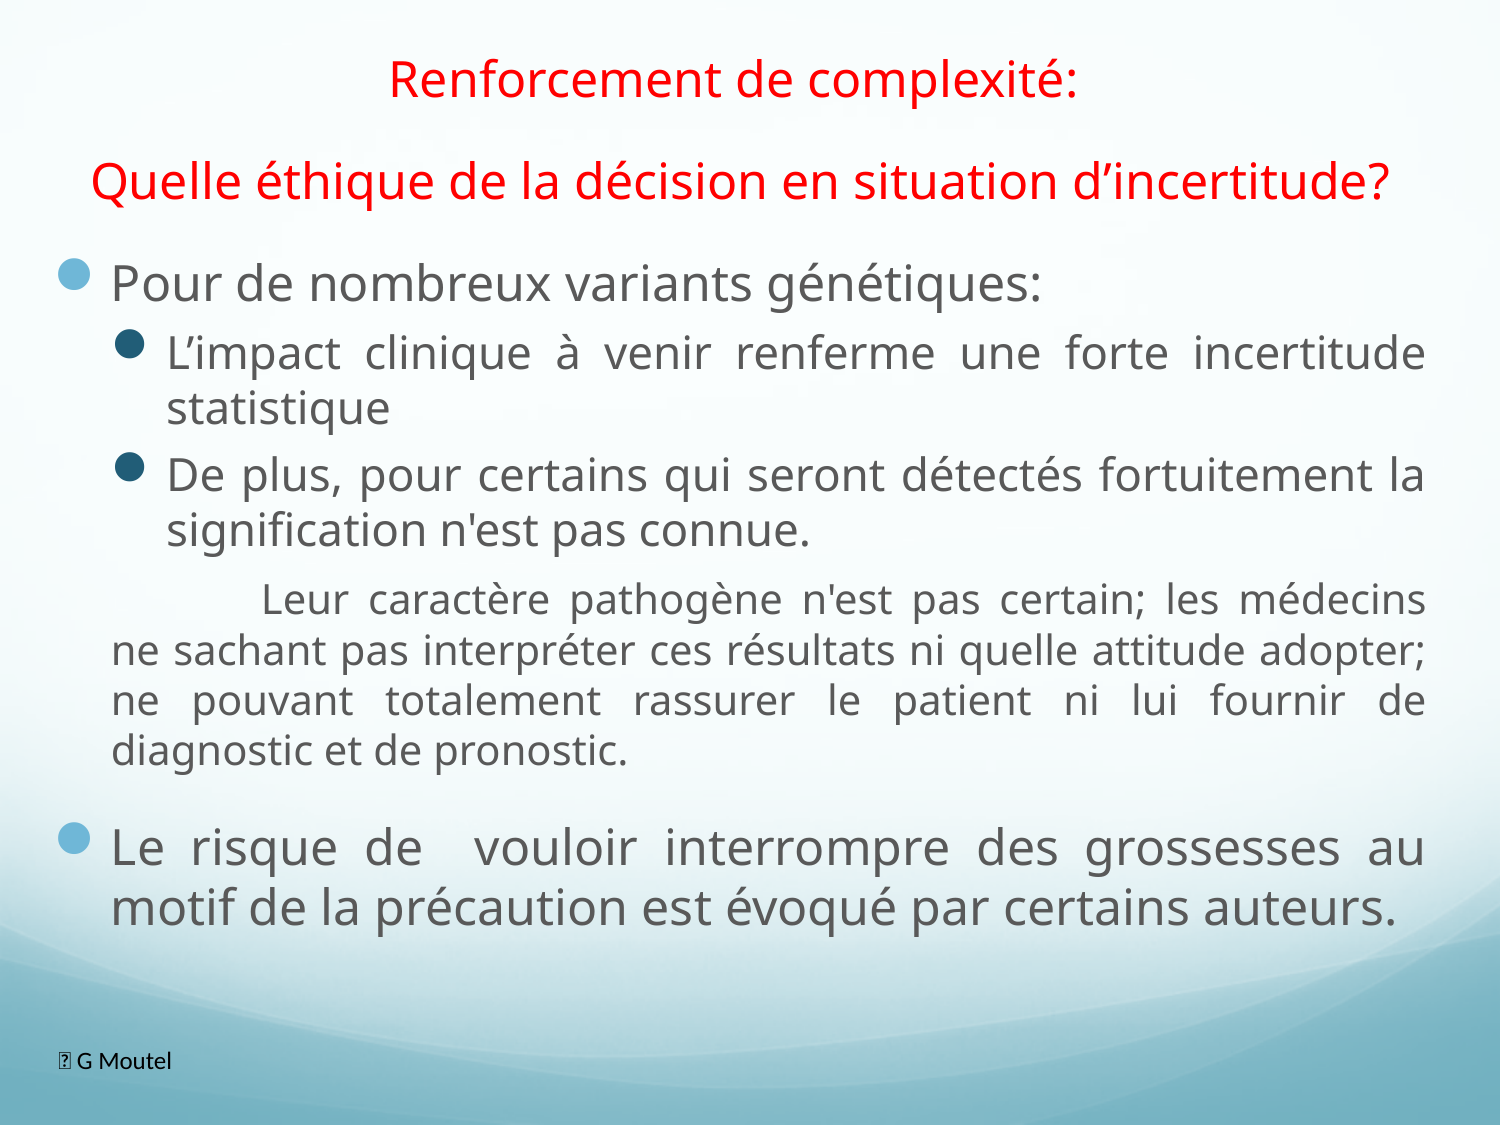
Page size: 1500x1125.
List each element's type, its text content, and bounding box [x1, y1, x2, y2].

footer  G Moutel [43, 1029, 838, 1090]
list Renforcement de complexité: Quelle éthique de la décision en situation d’incertitude? Pour de nombreux variants génétiques: L’impact clinique à venir renferme une forte incertitude statistique De plus, pour certains qui seront détectés fortuitement la signification n'est pas connue. Leur caractère pathogène n'est pas certain; les médecins ne sachant pas interpréter ces résultats ni quelle attitude adopter; ne pouvant totalement rassurer le patient ni lui fournir de diagnostic et de pronostic. Le risque de vouloir interrompre des grossesses au motif de la précaution est évoqué par certains auteurs. [38, 40, 1443, 753]
